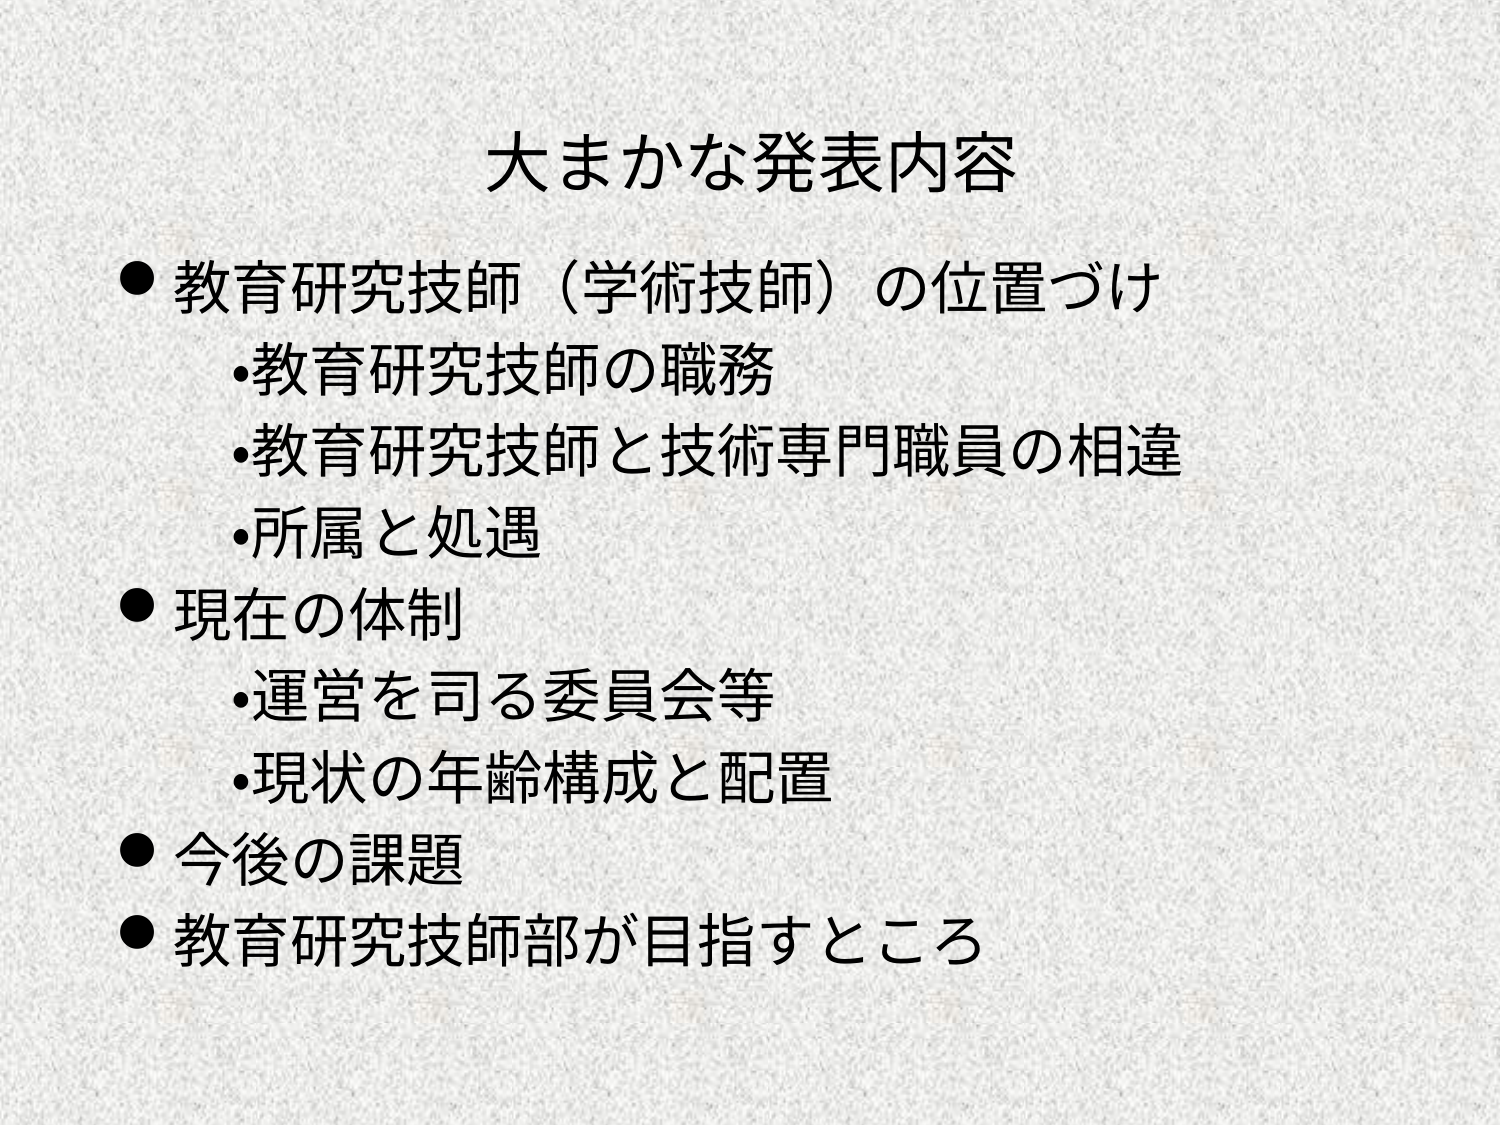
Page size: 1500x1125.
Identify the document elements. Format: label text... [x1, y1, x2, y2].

title 大まかな発表内容 [76, 101, 1427, 220]
list 教育研究技師（学術技師）の位置づけ ・教育研究技師の職務 ・教育研究技師と技術専門職員の相違 ・所属と処遇 現在の体制 ・運営を司る委員会等 ・現状の年齢構成と配置 今後の課題 教育研究技師部が目指すところ [100, 243, 1376, 1000]
picture [0, 0, 1500, 1125]
